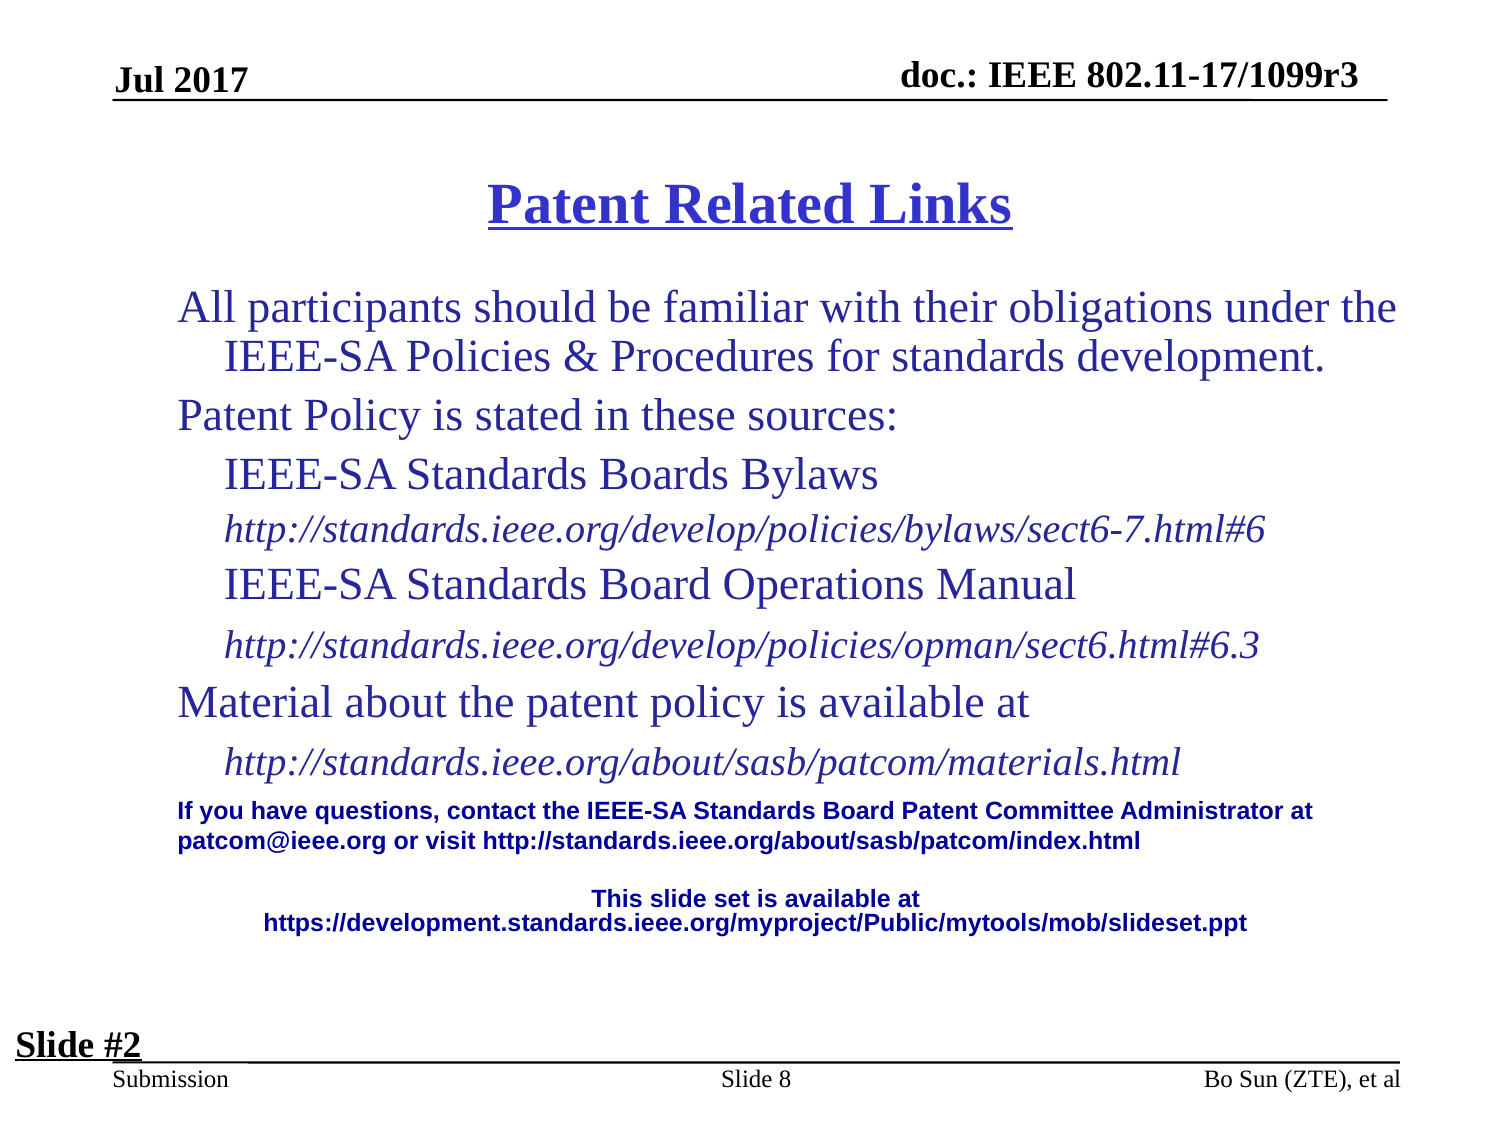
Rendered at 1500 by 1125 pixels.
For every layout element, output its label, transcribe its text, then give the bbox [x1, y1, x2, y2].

text_box If you have questions, contact the IEEE-SA Standards Board Patent Committee Administrator at patcom@ieee.org or visit http://standards.ieee.org/about/sasb/patcom/index.html This slide set is available at https://development.standards.ieee.org/myproject/Public/mytools/mob/slideset.ppt [162, 787, 1350, 944]
text_box Slide #2 [0, 1012, 157, 1073]
title Patent Related Links [112, 112, 1388, 275]
slide_number Slide 8 [712, 1061, 800, 1093]
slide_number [114, 54, 251, 101]
list All participants should be familiar with their obligations under the IEEE-SA Policies & Procedures for standards development. Patent Policy is stated in these sources: IEEE-SA Standards Boards Bylaws http://standards.ieee.org/develop/policies/bylaws/sect6-7.html#6 IEEE-SA Standards Board Operations Manual http://standards.ieee.org/develop/policies/opman/sect6.html#6.3 Material about the patent policy is available at http://standards.ieee.org/about/sasb/patcom/materials.html [87, 275, 1438, 800]
footer Bo Sun (ZTE), et al [1200, 1061, 1402, 1093]
